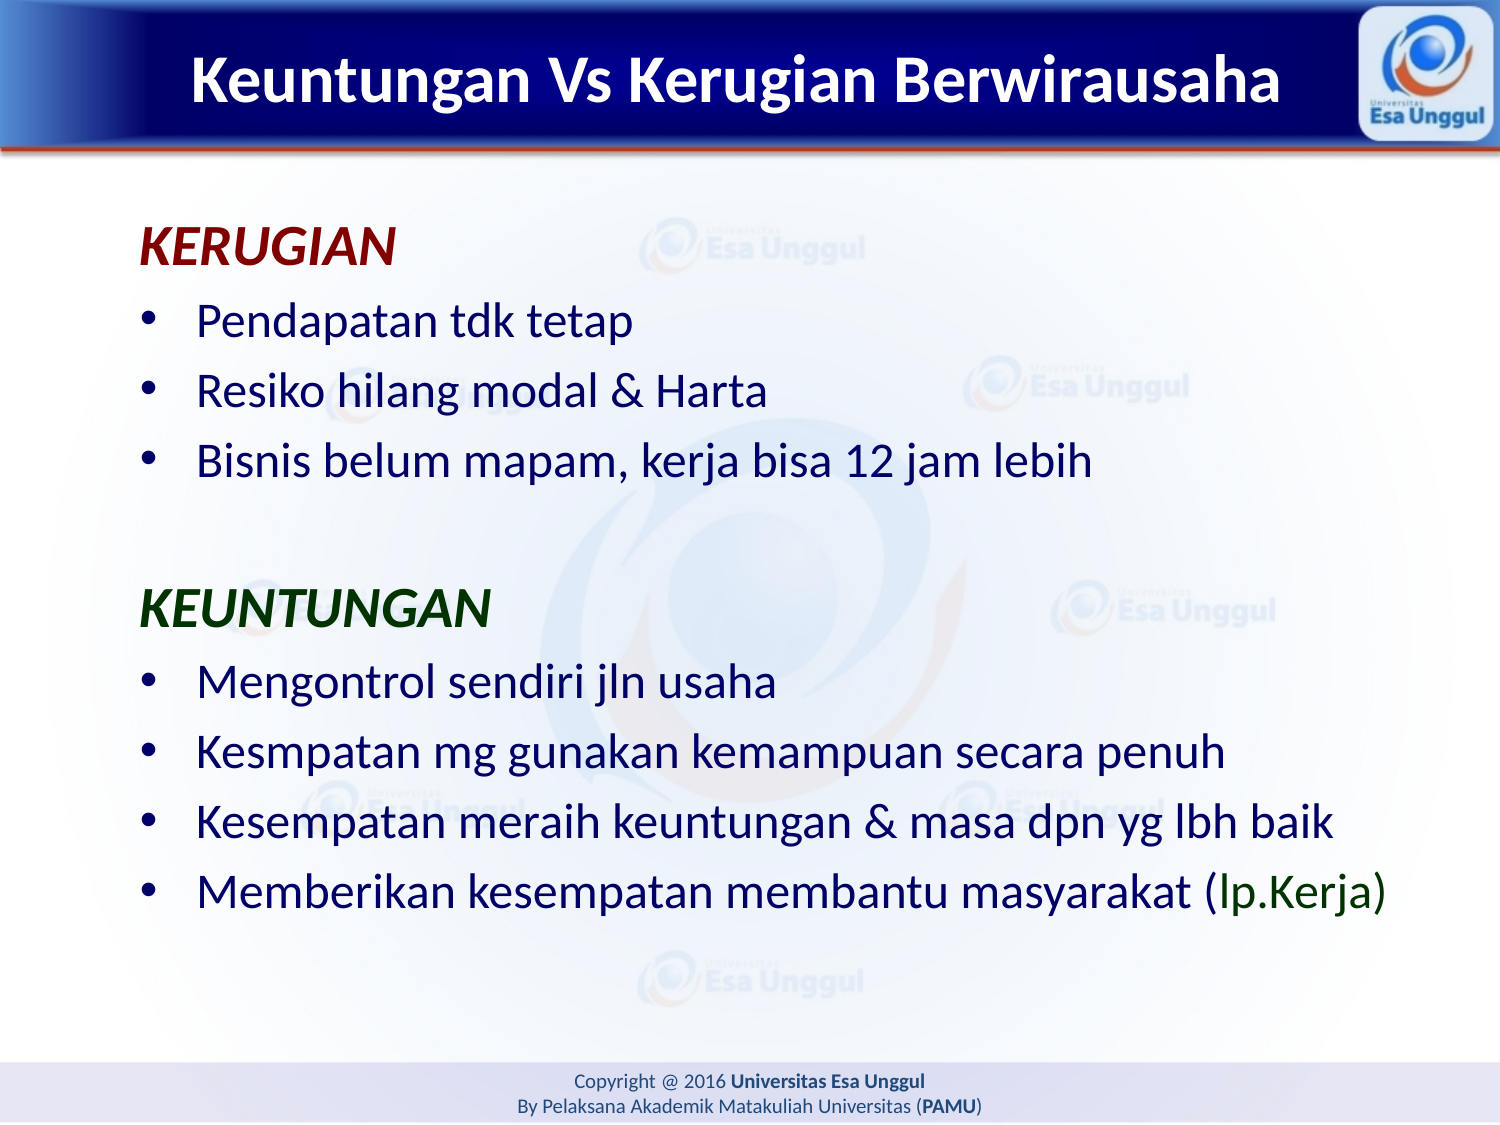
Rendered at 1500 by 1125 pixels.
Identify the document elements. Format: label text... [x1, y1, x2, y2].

title Keuntungan Vs Kerugian Berwirausaha [112, 0, 1363, 150]
picture [0, 0, 1500, 1125]
text_box KERUGIAN Pendapatan tdk tetap Resiko hilang modal & Harta Bisnis belum mapam, kerja bisa 12 jam lebih KEUNTUNGAN Mengontrol sendiri jln usaha Kesmpatan mg gunakan kemampuan secara penuh Kesempatan meraih keuntungan & masa dpn yg lbh baik Memberikan kesempatan membantu masyarakat (lp.Kerja) [125, 200, 1450, 1050]
